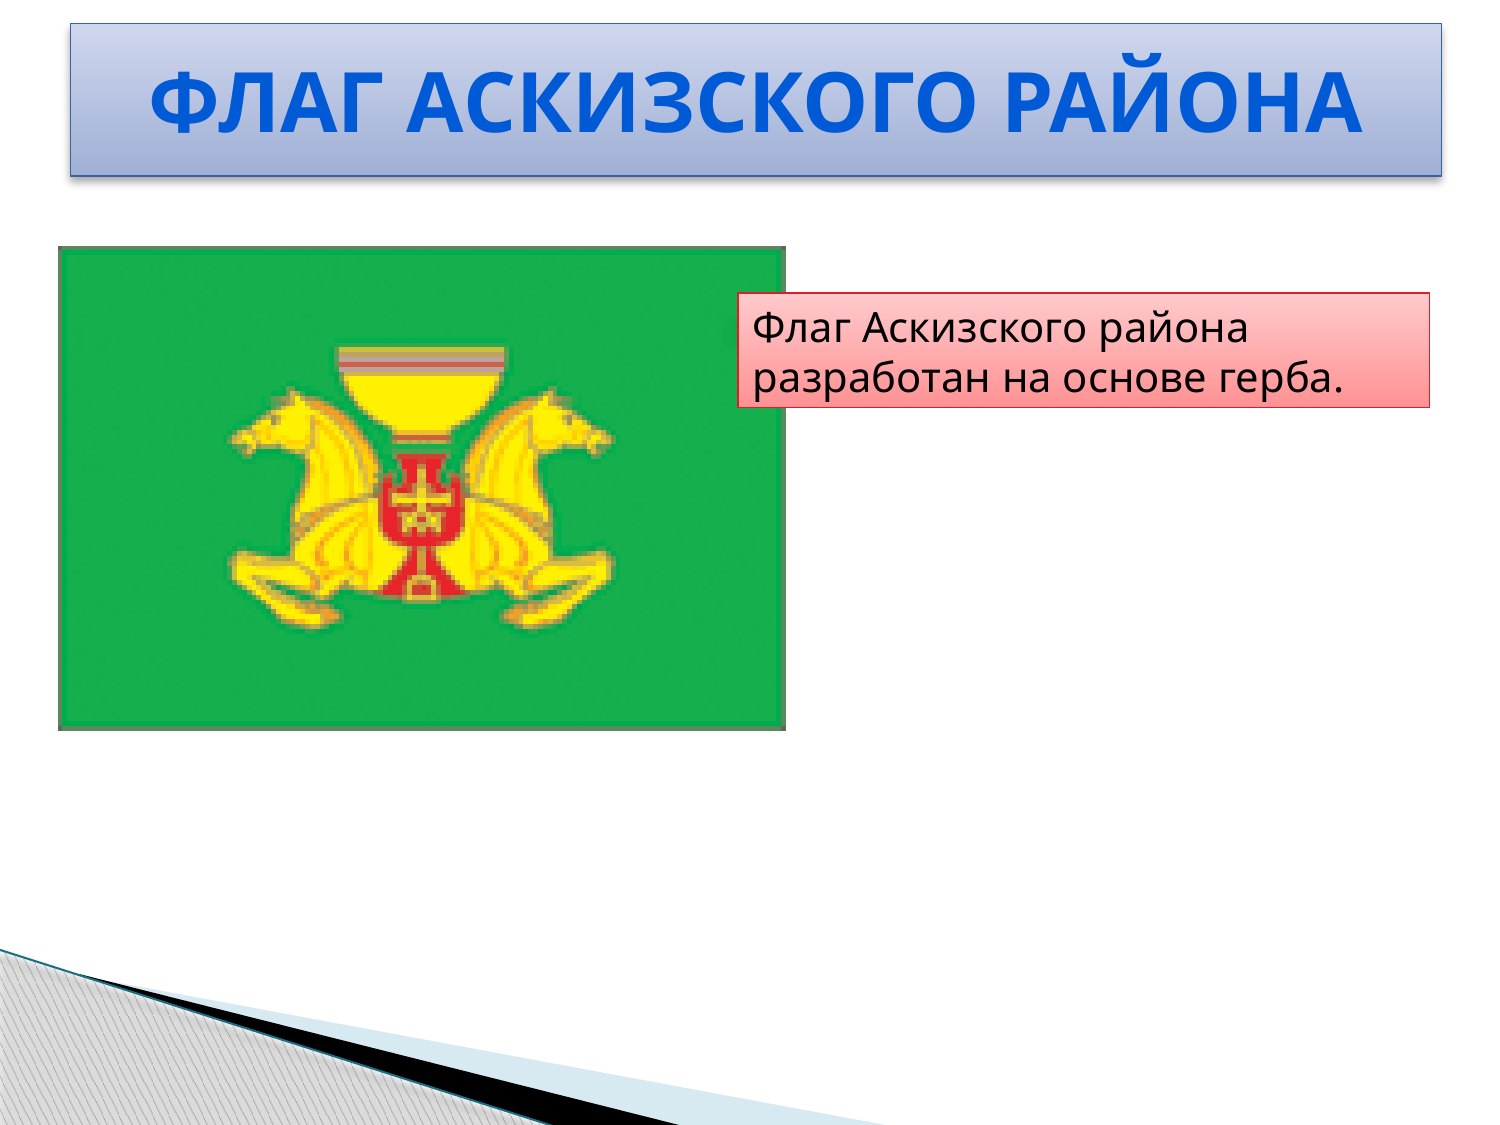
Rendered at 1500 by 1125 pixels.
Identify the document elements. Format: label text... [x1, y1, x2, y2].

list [58, 245, 786, 731]
title Флаг аскизского района [70, 23, 1442, 177]
text_box Флаг Аскизского района разработан на основе герба. [792, 292, 1430, 408]
